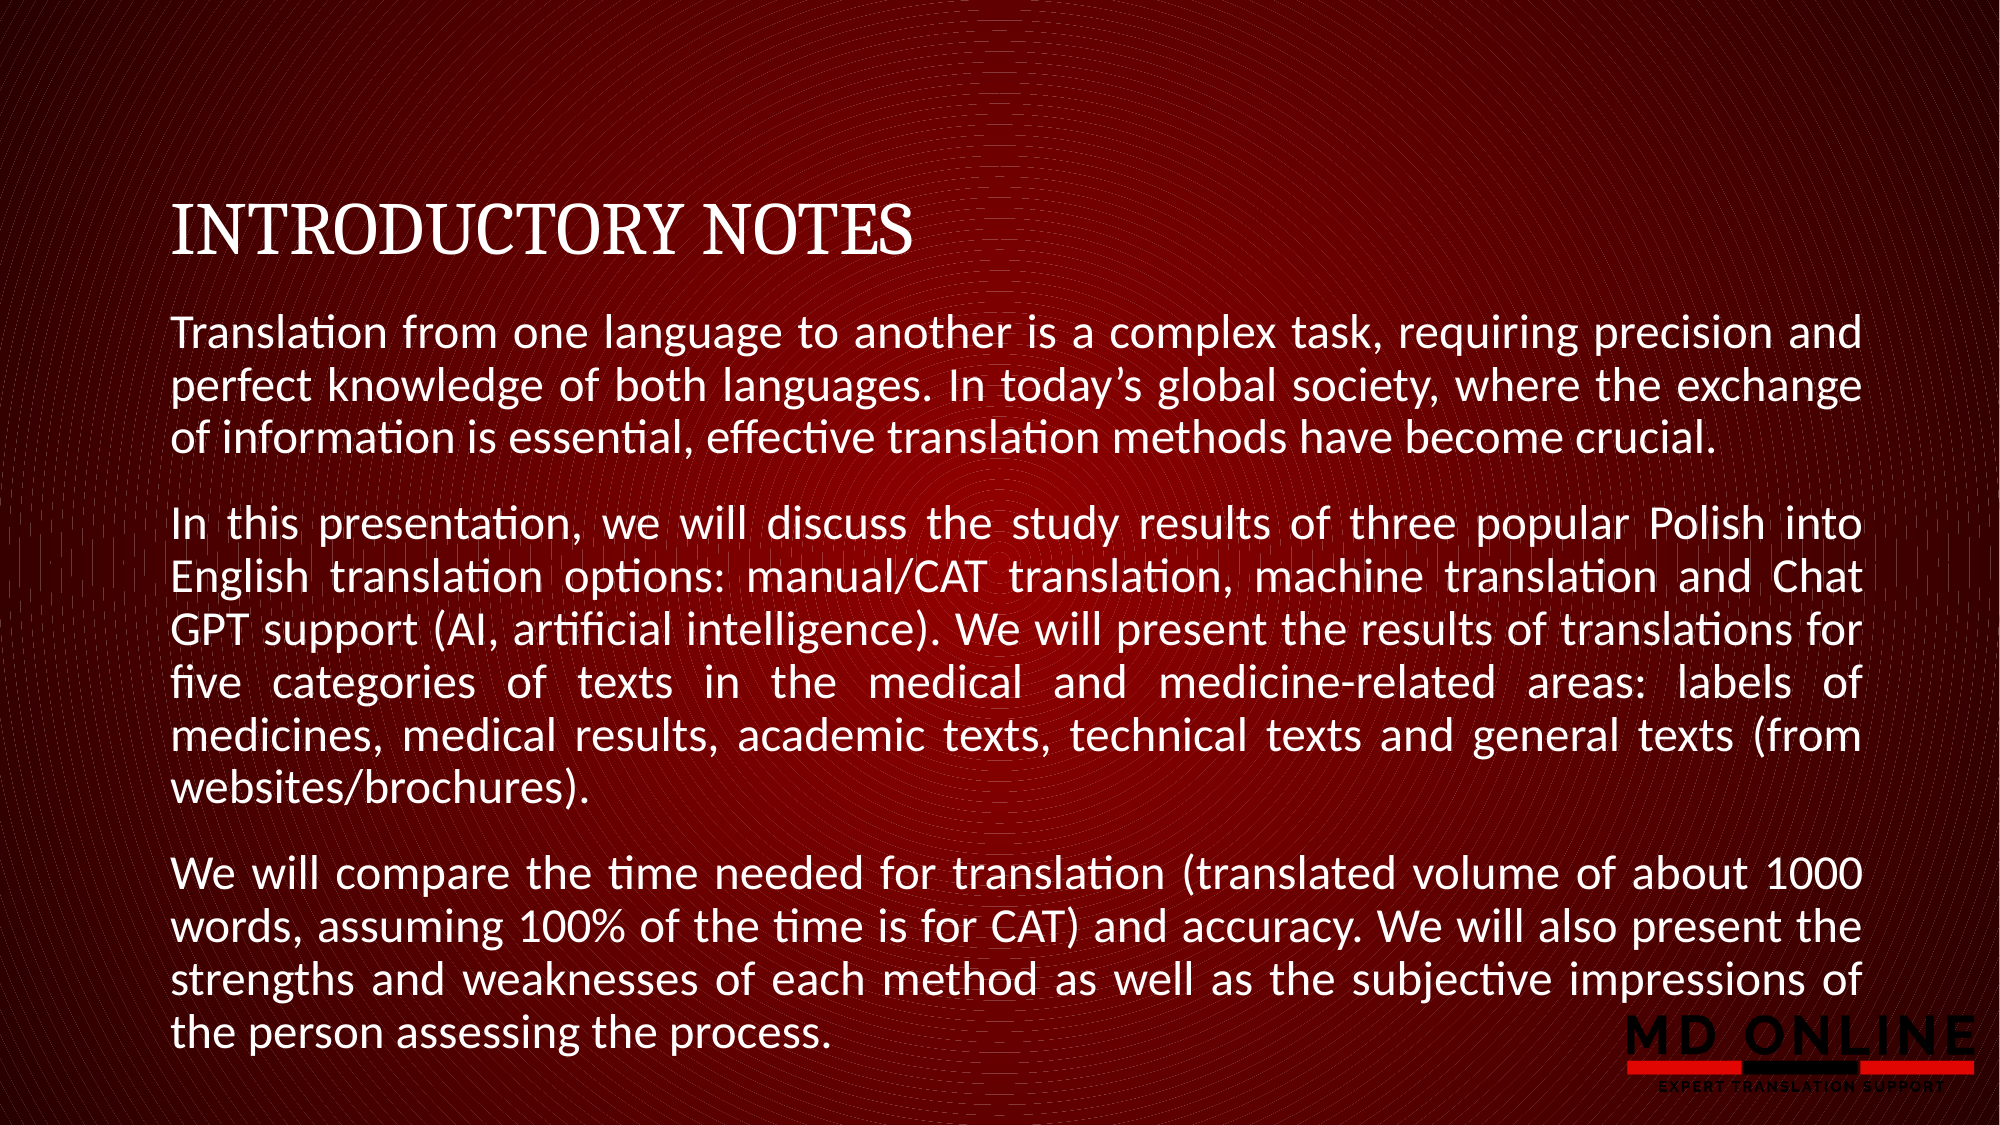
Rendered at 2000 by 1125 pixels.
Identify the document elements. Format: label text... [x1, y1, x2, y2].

list Translation from one language to another is a complex task, requiring precision and perfect knowledge of both languages. In today’s global society, where the exchange of information is essential, effective translation methods have become crucial. In this presentation, we will discuss the study results of three popular Polish into English translation options: manual/CAT translation, machine translation and Chat GPT support (AI, artificial intelligence). We will present the results of translations for five categories of texts in the medical and medicine-related areas: labels of medicines, medical results, academic texts, technical texts and general texts (from websites/brochures). We will compare the time needed for translation (translated volume of about 1000 words, assuming 100% of the time is for CAT) and accuracy. We will also present the strengths and weaknesses of each method as well as the subjective impressions of the person assessing the process. [149, 295, 1886, 1071]
title Introductory notes [149, 79, 1850, 280]
picture [1610, 982, 1989, 1120]
